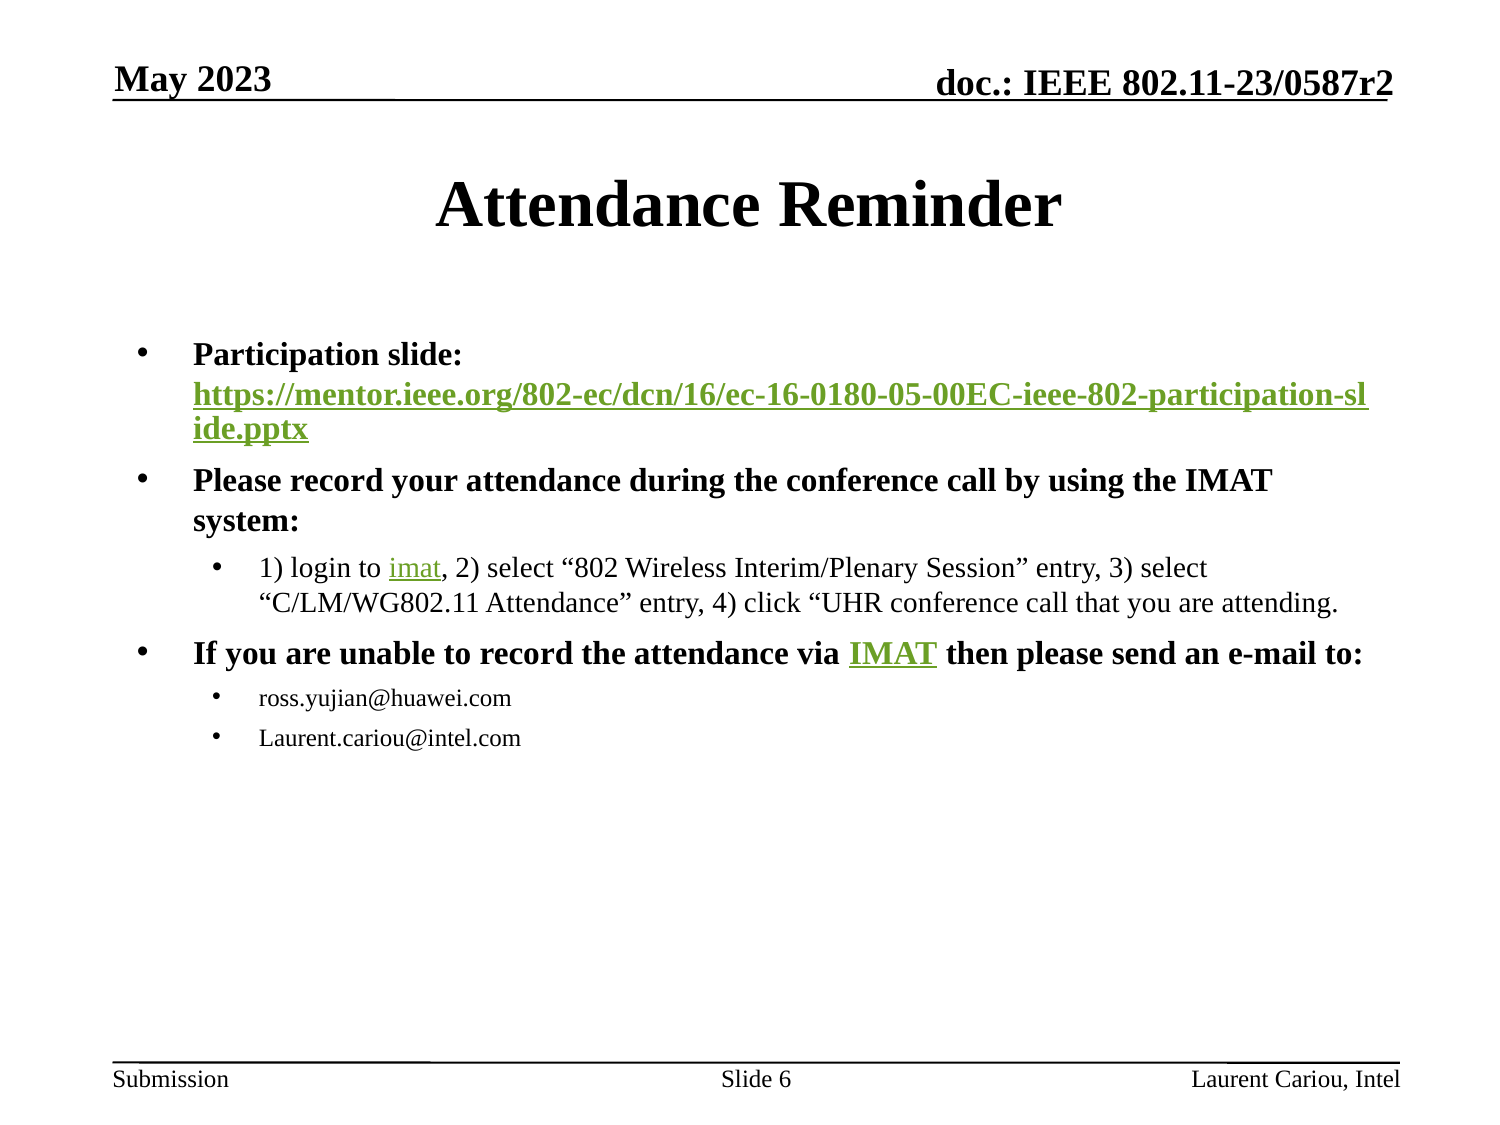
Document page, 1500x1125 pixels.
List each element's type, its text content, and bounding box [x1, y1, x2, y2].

slide_number Slide 6 [712, 1061, 800, 1123]
footer Laurent Cariou, Intel [878, 1061, 1402, 1093]
list Participation slide: https://mentor.ieee.org/802-ec/dcn/16/ec-16-0180-05-00EC-ieee-802-participation-slide.pptx Please record your attendance during the conference call by using the IMAT system: 1) login to imat, 2) select “802 Wireless Interim/Plenary Session” entry, 3) select “C/LM/WG802.11 Attendance” entry, 4) click “UHR conference call that you are attending. If you are unable to record the attendance via IMAT then please send an e-mail to: ross.yujian@huawei.com Laurent.cariou@intel.com [112, 324, 1388, 1063]
title Attendance Reminder [112, 112, 1388, 288]
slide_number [114, 54, 423, 100]
